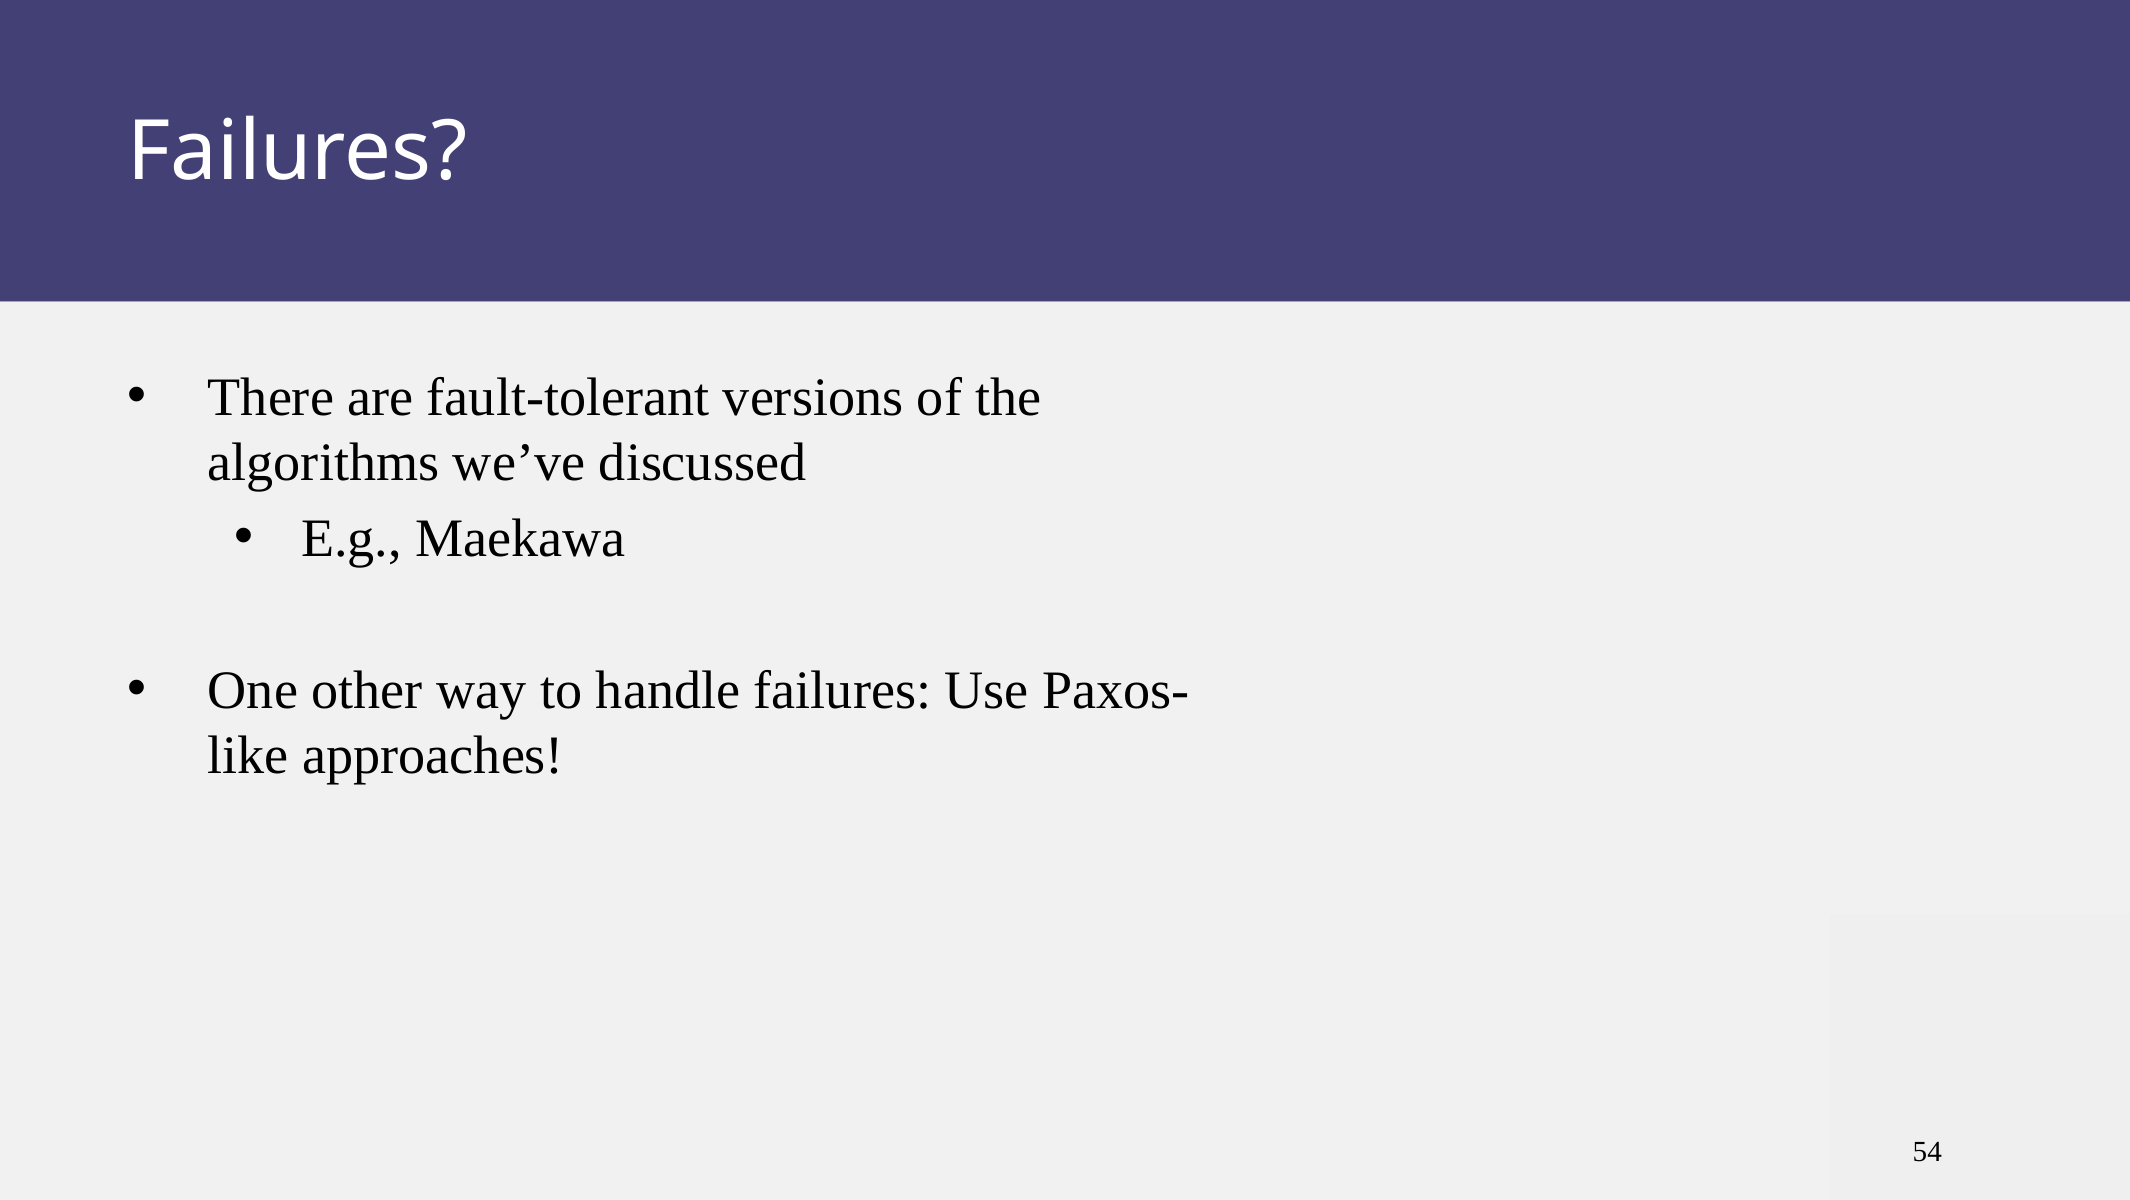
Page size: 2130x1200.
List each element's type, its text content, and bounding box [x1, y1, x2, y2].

picture [0, 0, 2130, 1200]
title Failures? [106, 48, 2059, 245]
list There are fault-tolerant versions of the algorithms we’ve discussed E.g., Maekawa One other way to handle failures: Use Paxos-like approaches! [106, 351, 1261, 1098]
text_box [1829, 914, 2130, 1200]
text_box 54 [1752, 1125, 2103, 1171]
